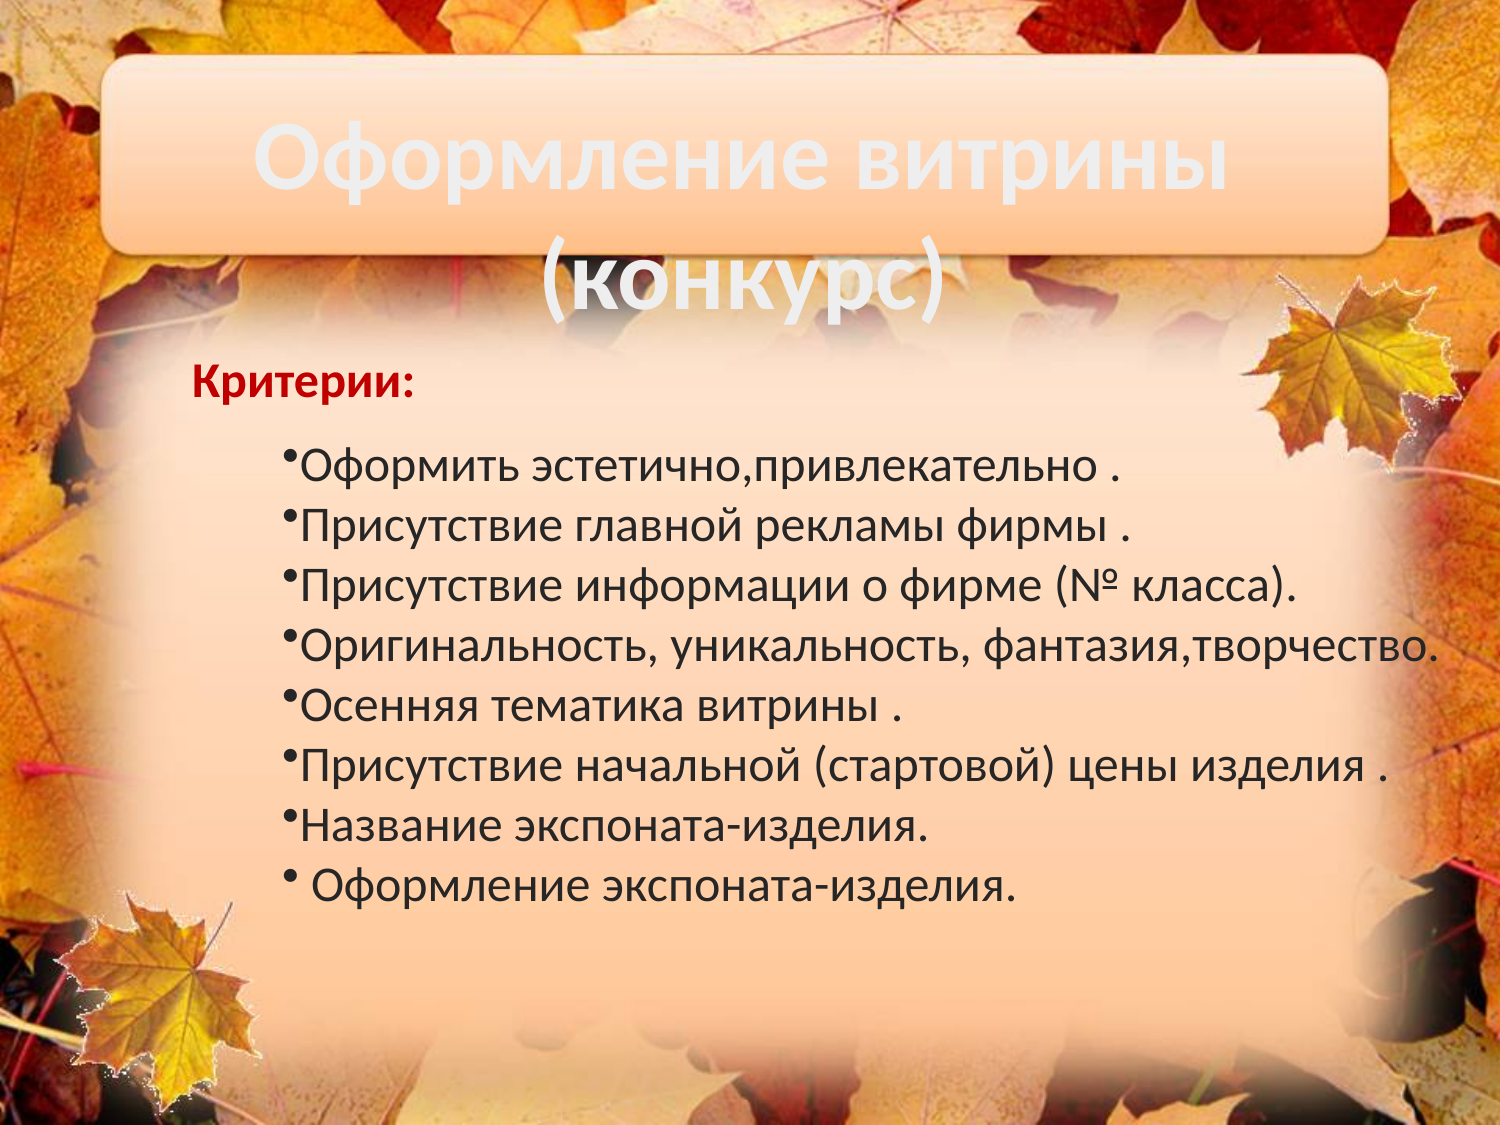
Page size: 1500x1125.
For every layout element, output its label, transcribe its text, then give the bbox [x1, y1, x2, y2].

text_box Оформить эстетично,привлекательно . Присутствие главной рекламы фирмы . Присутствие информации о фирме (№ класса). Оригинальность, уникальность, фантазия,творчество. Осенняя тематика витрины . Присутствие начальной (стартовой) цены изделия . Название экспоната-изделия. Оформление экспоната-изделия. [267, 424, 1456, 920]
text_box Оформление витрины (конкурс) [238, 81, 1249, 337]
picture [0, 0, 1500, 1125]
text_box Критерии: [177, 339, 431, 415]
